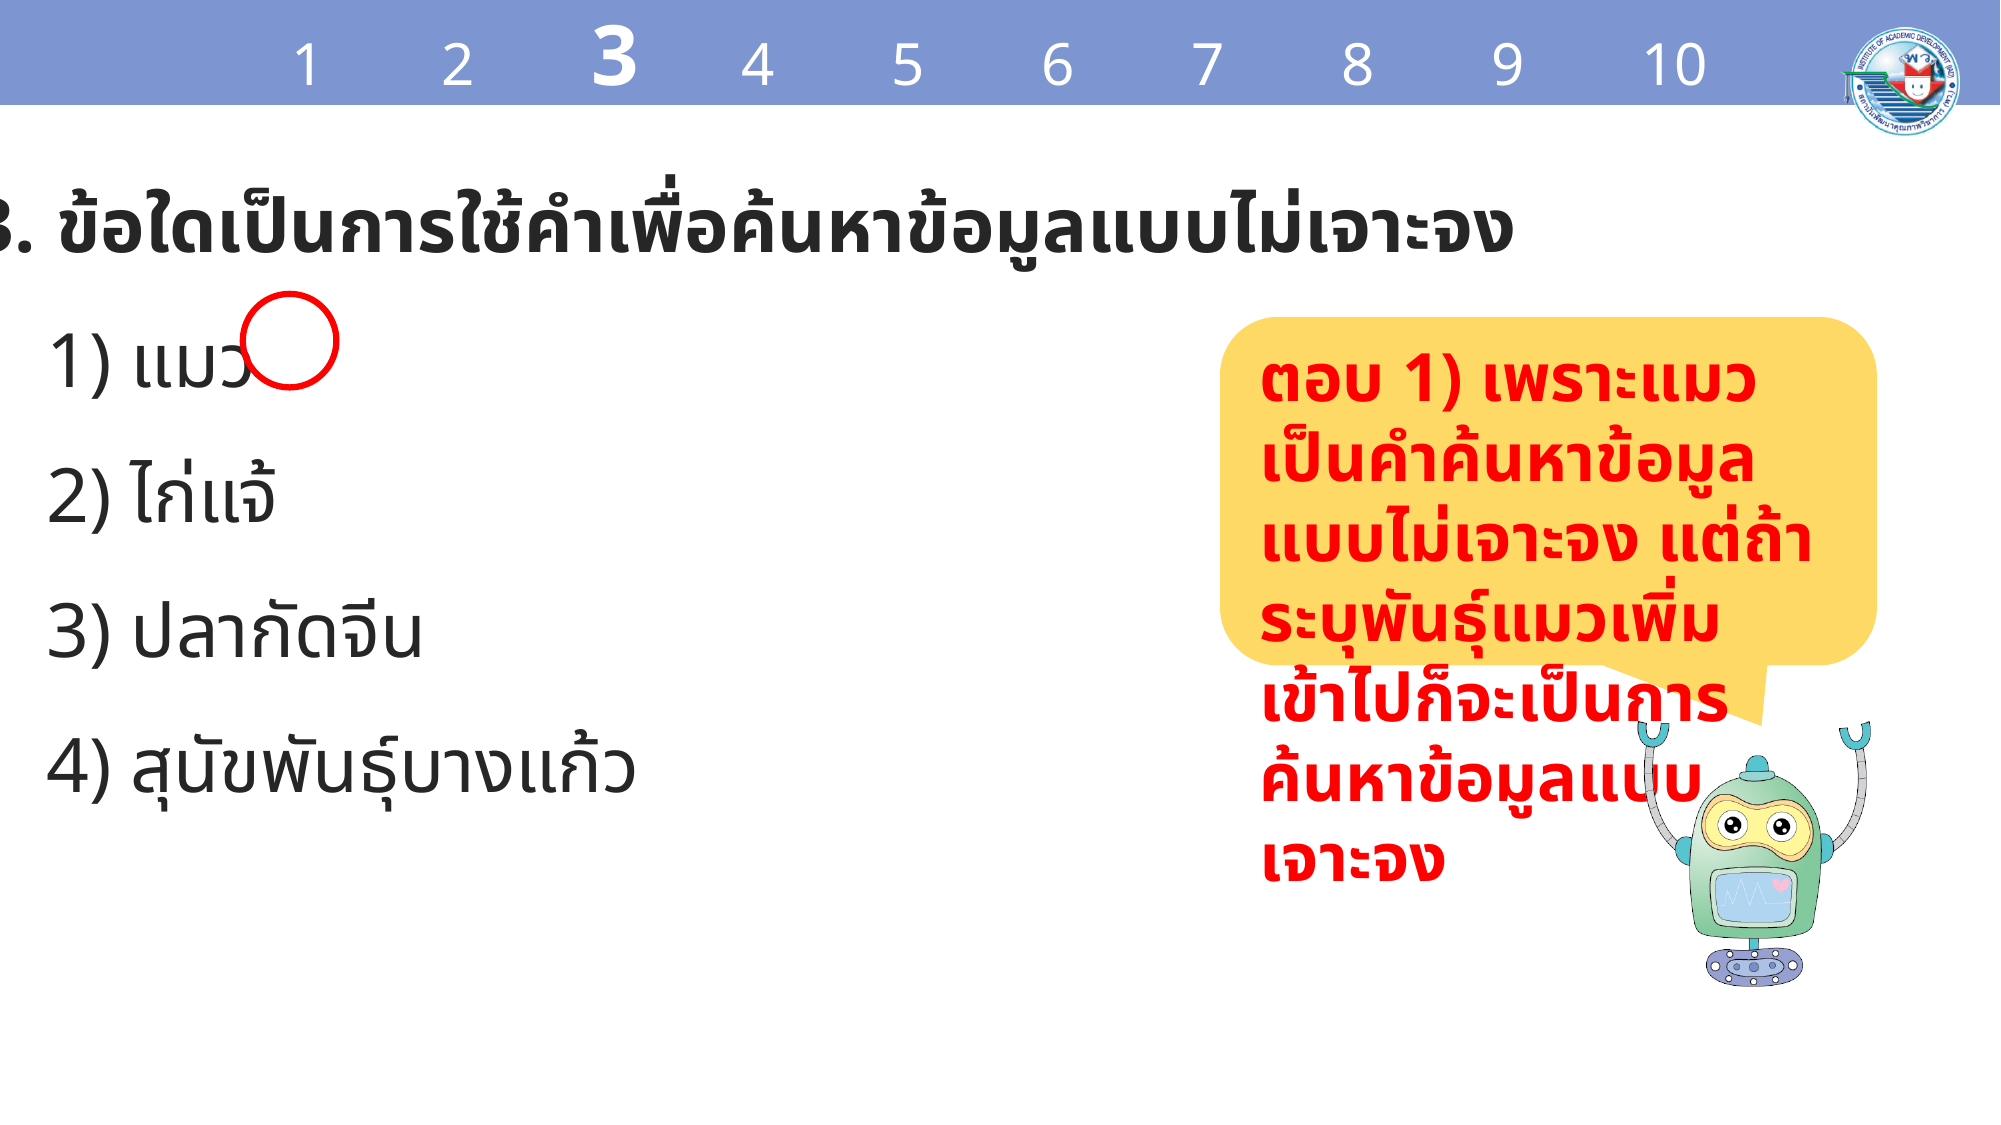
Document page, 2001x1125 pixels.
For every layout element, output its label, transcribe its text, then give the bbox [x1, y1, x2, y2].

text_box ข้อใดเป็นการใช้คำเพื่อค้นหาข้อมูลแบบไม่เจาะจง แมว ไก่แจ้ ปลากัดจีน สุนัขพันธุ์บางแก้ว [0, 125, 1532, 815]
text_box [1219, 316, 1877, 987]
picture [1840, 27, 1960, 137]
text_box [241, 292, 338, 389]
text_box 1 2 3 4 5 6 7 8 9 10 [0, 0, 2000, 106]
